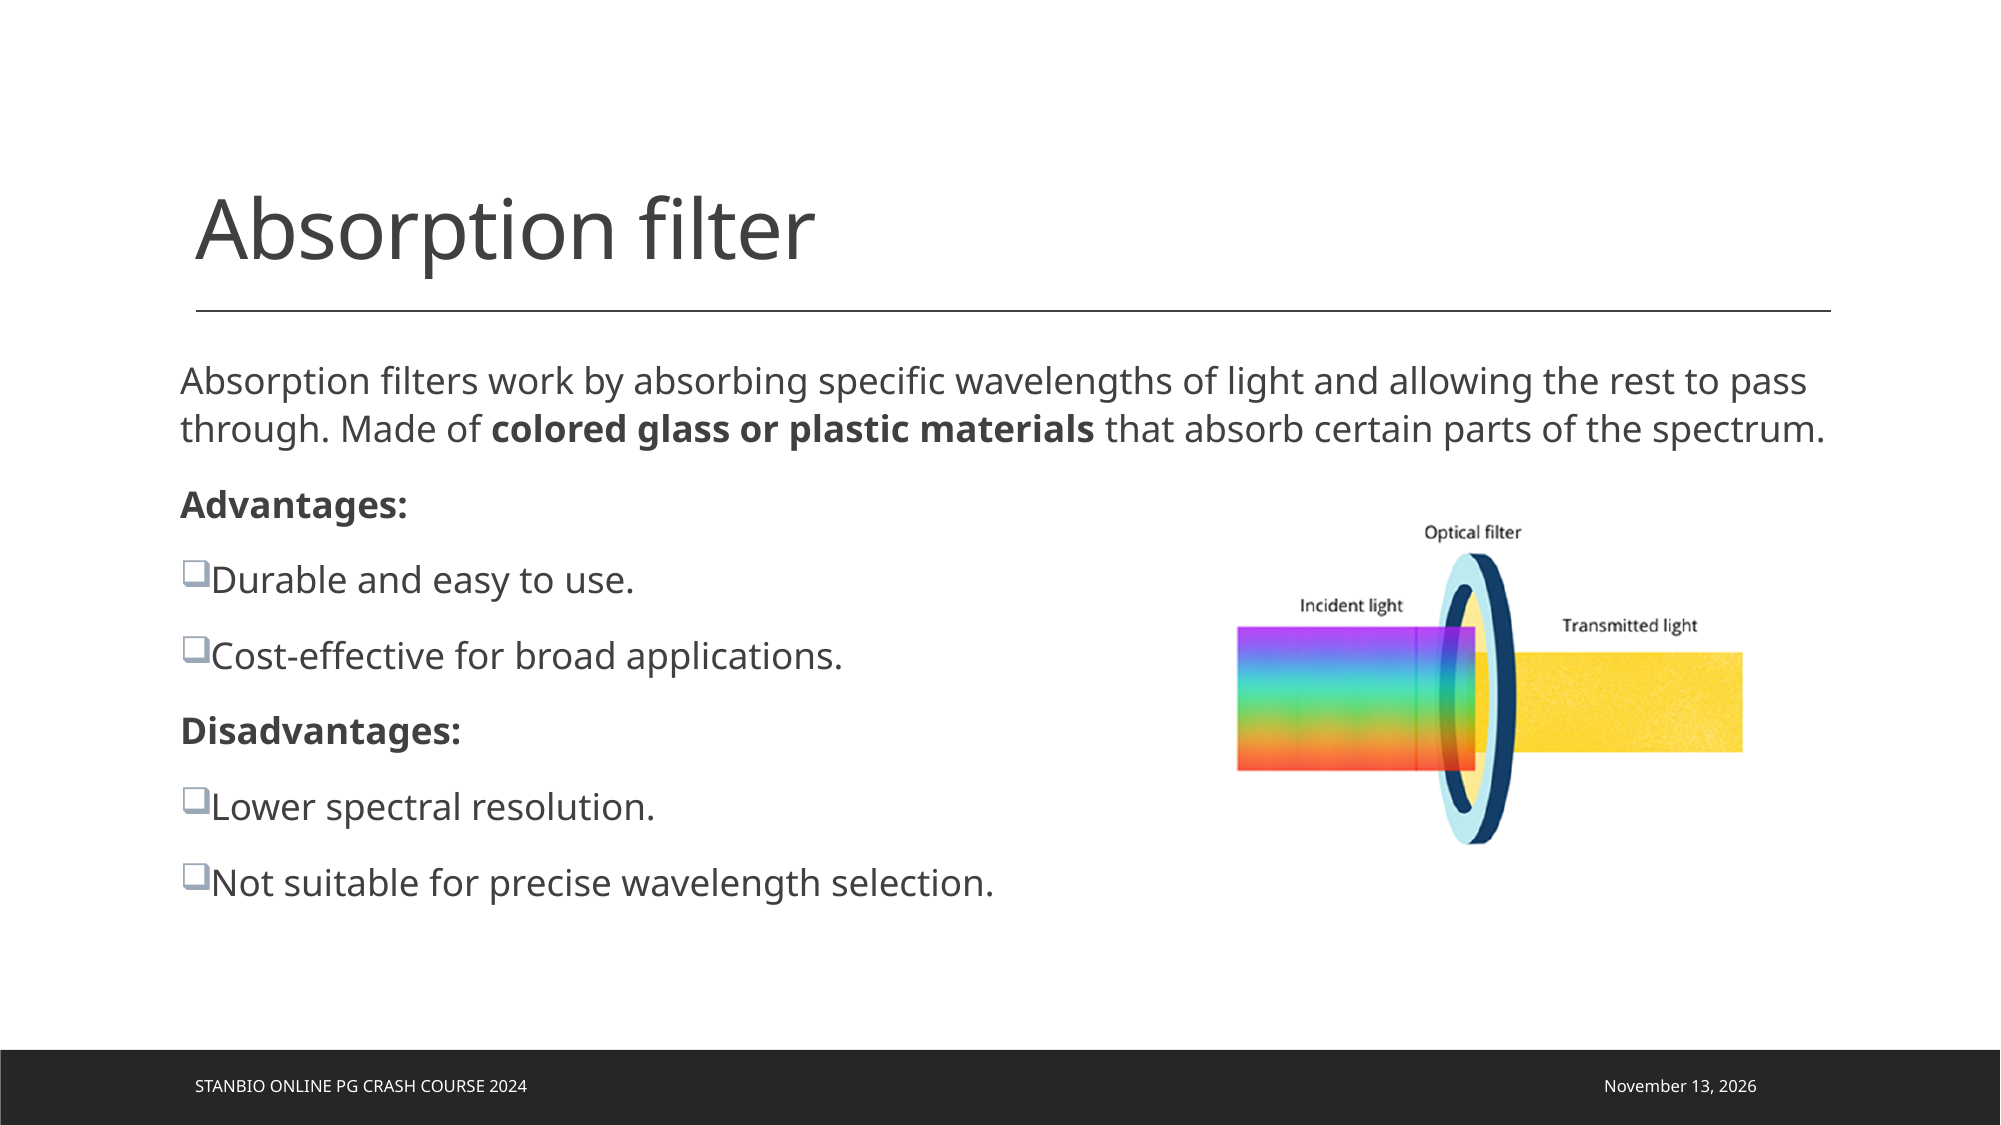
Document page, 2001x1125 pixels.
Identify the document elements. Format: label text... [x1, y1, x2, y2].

title Absorption filter [180, 47, 1830, 285]
list Absorption filters work by absorbing specific wavelengths of light and allowing the rest to pass through. Made of colored glass or plastic materials that absorb certain parts of the spectrum. Advantages: Durable and easy to use. Cost-effective for broad applications. Disadvantages: Lower spectral resolution. Not suitable for precise wavelength selection. [180, 345, 1830, 963]
picture [1208, 518, 1769, 853]
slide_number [1348, 1057, 1773, 1118]
footer STANBIO ONLINE PG CRASH COURSE 2024 [180, 1057, 1299, 1118]
